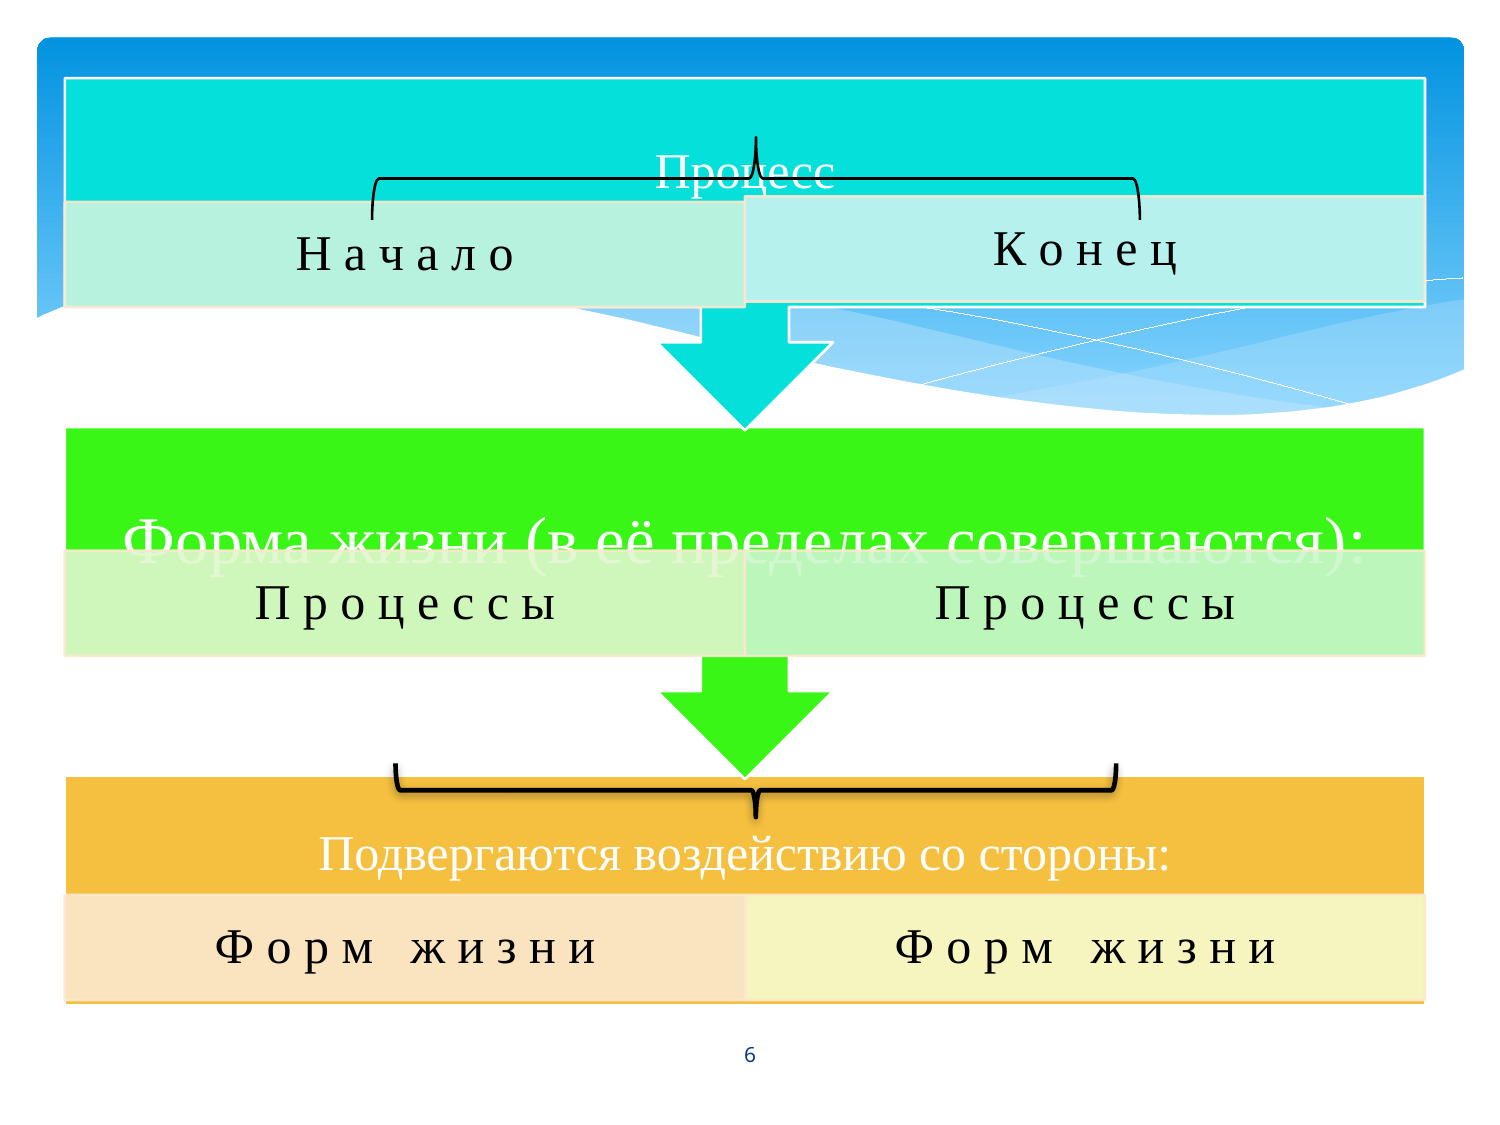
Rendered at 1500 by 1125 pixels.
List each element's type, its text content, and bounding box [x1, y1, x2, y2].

slide_number 6 [654, 1025, 846, 1086]
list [64, 77, 1426, 1006]
